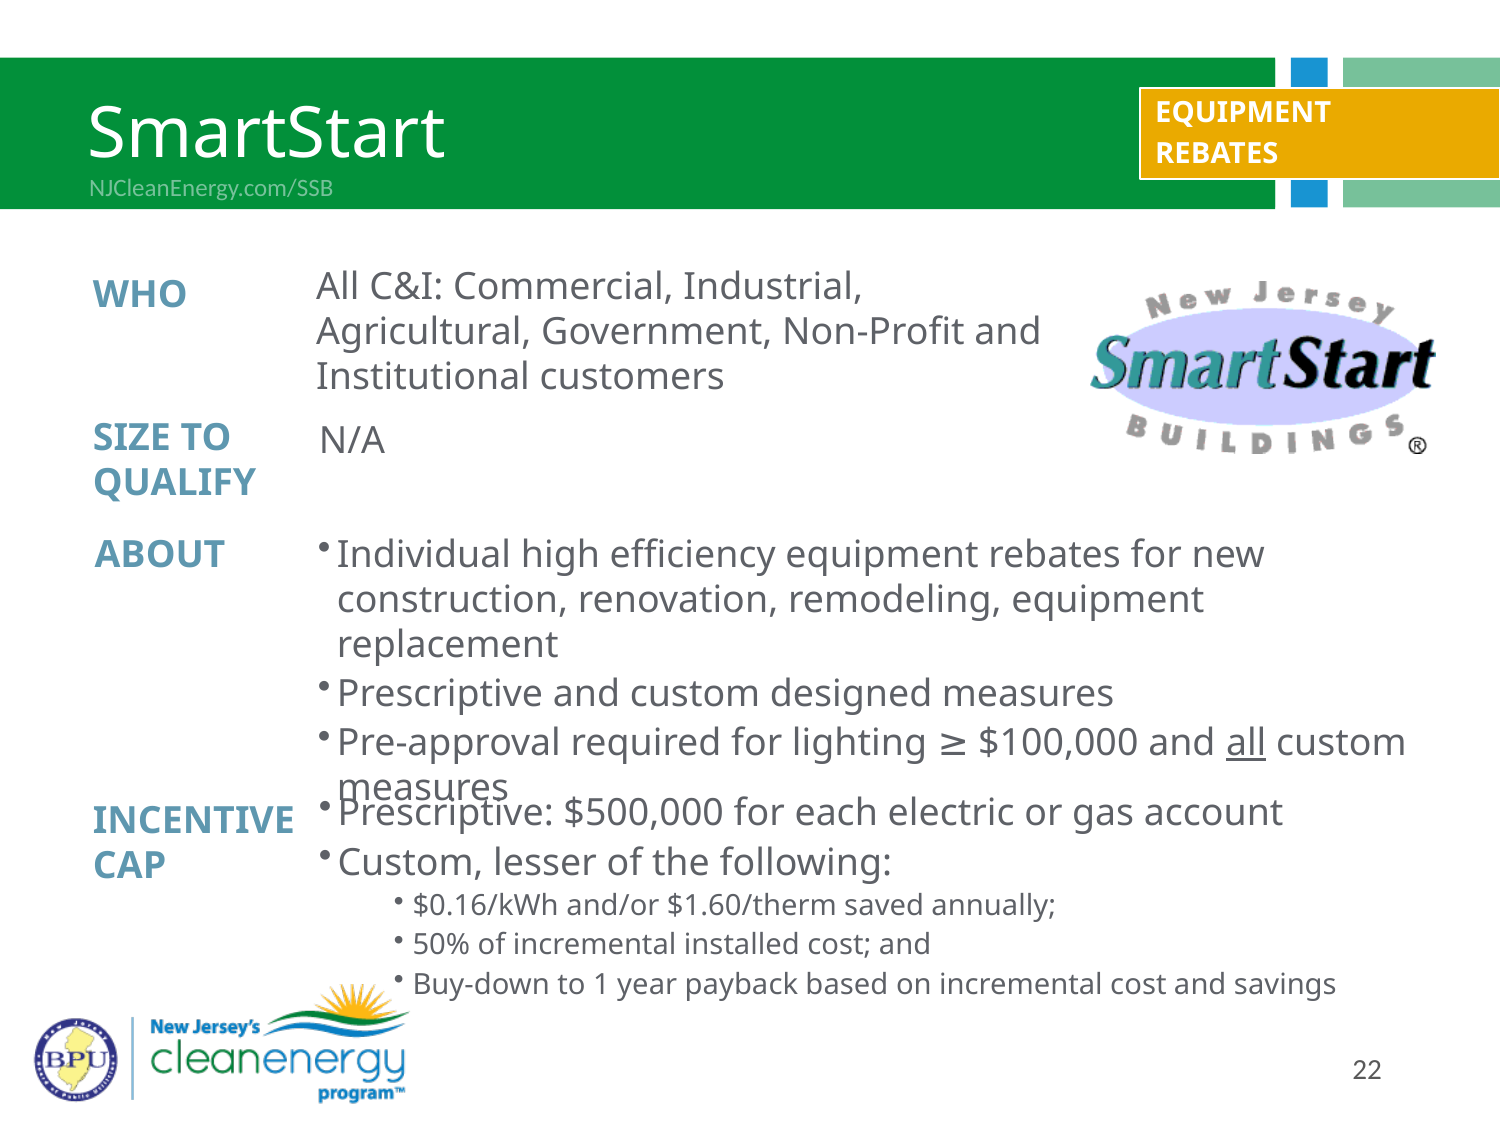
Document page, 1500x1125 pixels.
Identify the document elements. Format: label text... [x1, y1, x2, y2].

text_box Prescriptive: $500,000 for each electric or gas account Custom, lesser of the following: $0.16/kWh and/or $1.60/therm saved annually; 50% of incremental installed cost; and Buy-down to 1 year payback based on incremental cost and savings [304, 780, 1487, 1008]
slide_number 22 [1059, 1042, 1397, 1103]
text_box Equipment rebates [1139, 87, 1500, 180]
picture [1090, 281, 1436, 454]
text_box NJCleanEnergy.com/SSB [74, 164, 681, 209]
text_box INCENTIVE CAP [78, 789, 304, 894]
text_box ABOUT [79, 522, 303, 582]
picture [0, 984, 441, 1125]
text_box All C&I: Commercial, Industrial, Agricultural, Government, Non-Profit and Institutional customers [301, 254, 1060, 405]
text_box SIZE TO QUALIFY [78, 405, 304, 511]
text_box SmartStart [0, 59, 1276, 210]
text_box N/A [303, 408, 1436, 469]
text_box WHO [78, 262, 301, 323]
text_box Individual high efficiency equipment rebates for new construction, renovation, remodeling, equipment replacement Prescriptive and custom designed measures Pre-approval required for lighting ≥ $100,000 and all custom measures [303, 522, 1452, 789]
